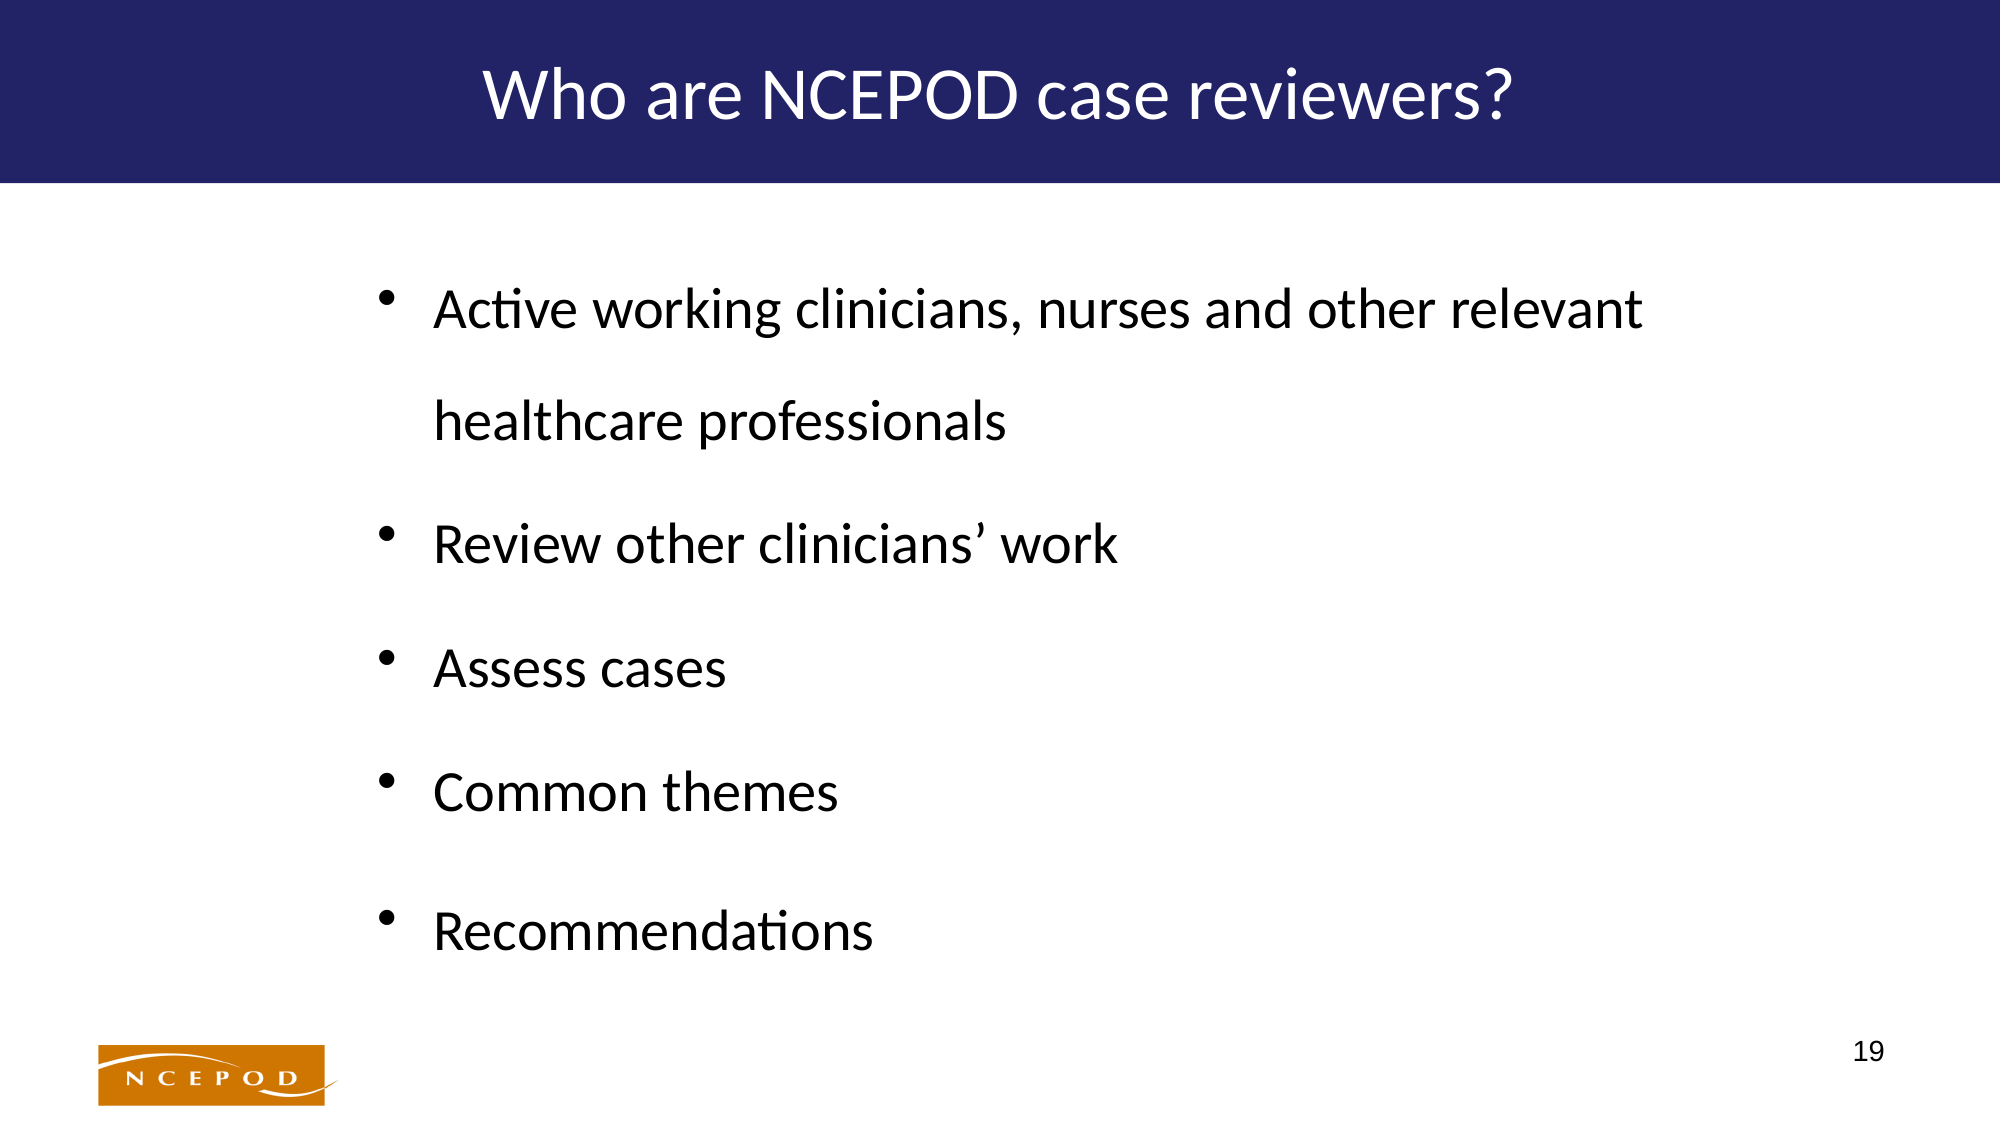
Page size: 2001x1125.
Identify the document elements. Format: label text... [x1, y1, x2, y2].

list Active working clinicians, nurses and other relevant healthcare professionals Review other clinicians’ work Assess cases Common themes Recommendations [361, 220, 1704, 988]
picture [97, 1045, 339, 1106]
slide_number 19 [1433, 1024, 1901, 1103]
title Who are NCEPOD case reviewers? [0, 0, 2000, 184]
